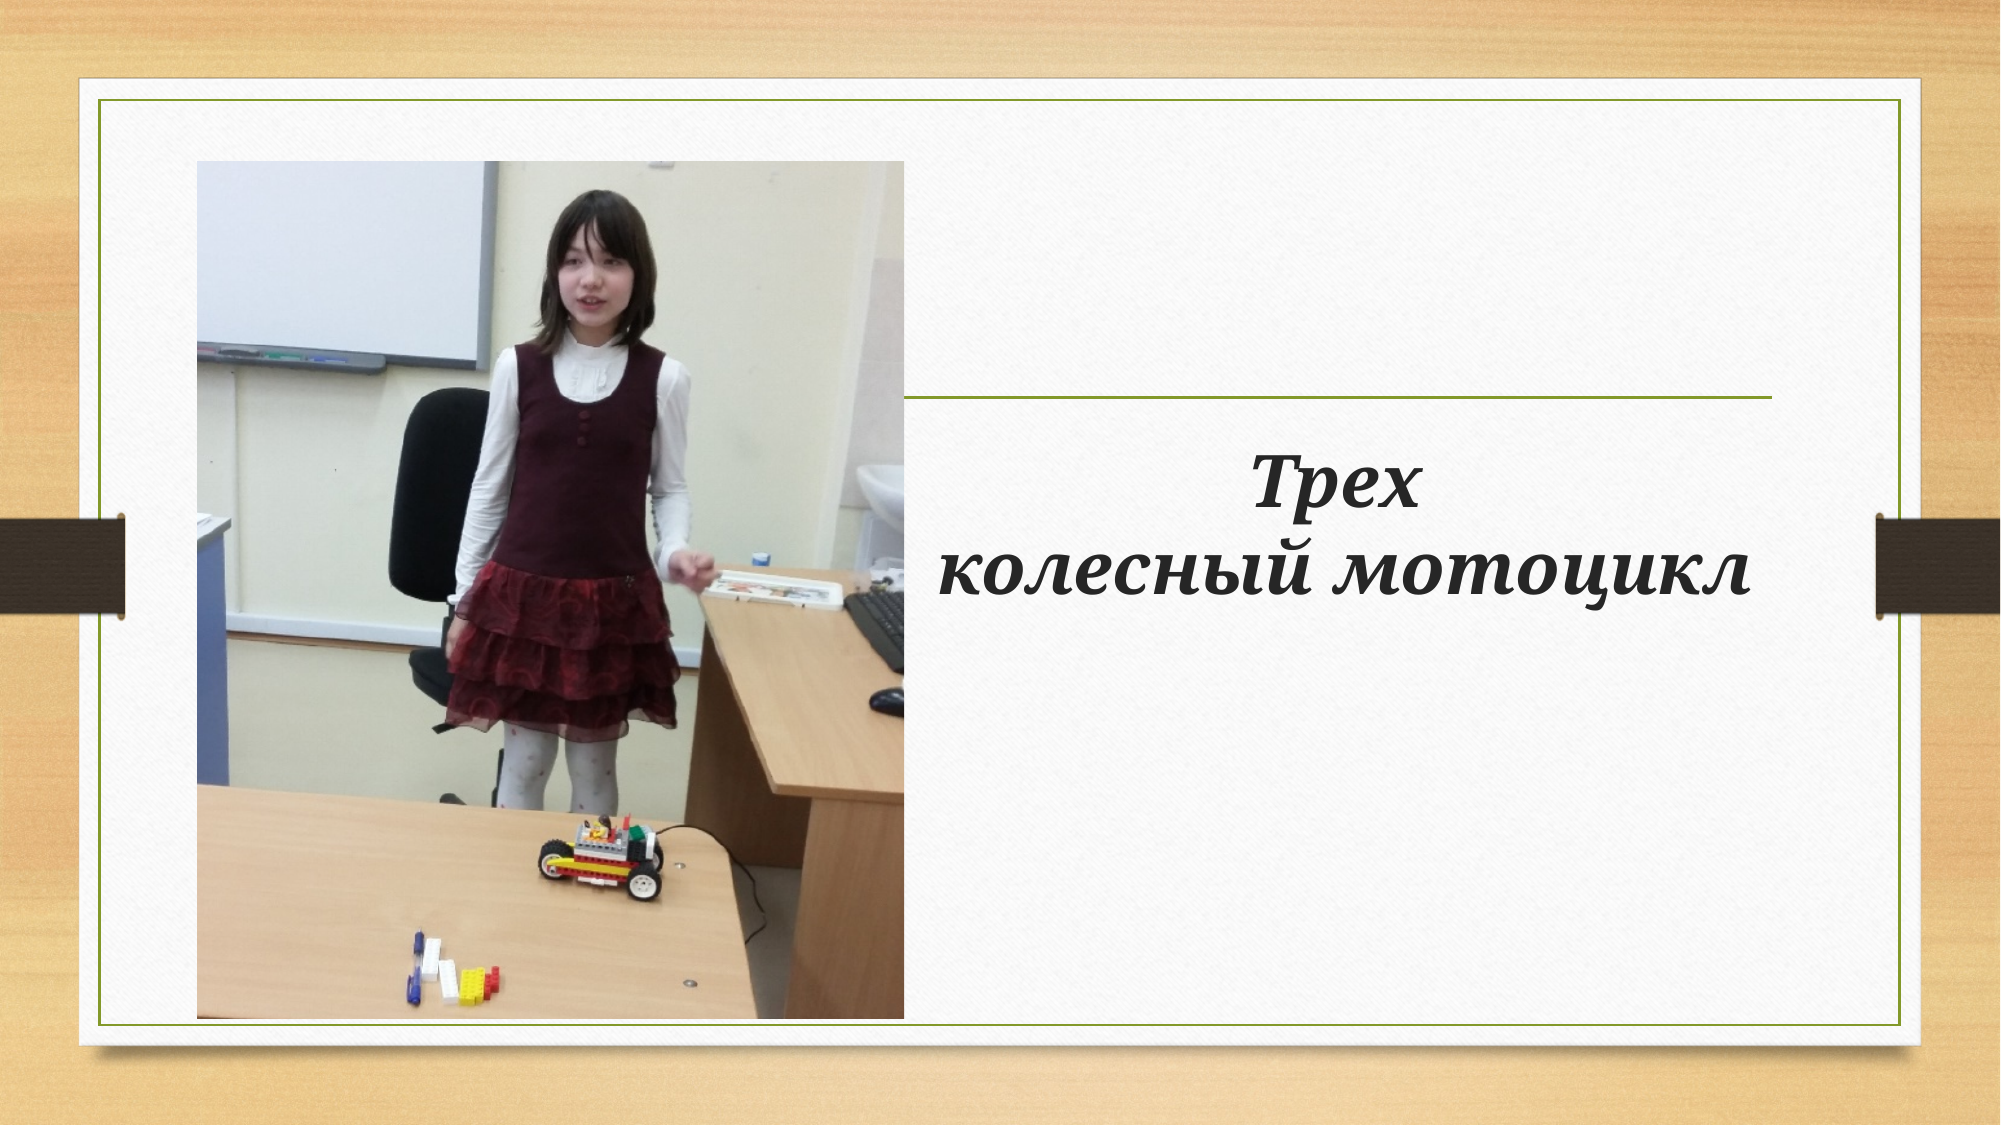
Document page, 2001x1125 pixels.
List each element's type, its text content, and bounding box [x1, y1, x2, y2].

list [121, 235, 979, 944]
title Трех колесный мотоцикл [979, 414, 1769, 629]
picture [0, 0, 2001, 1125]
